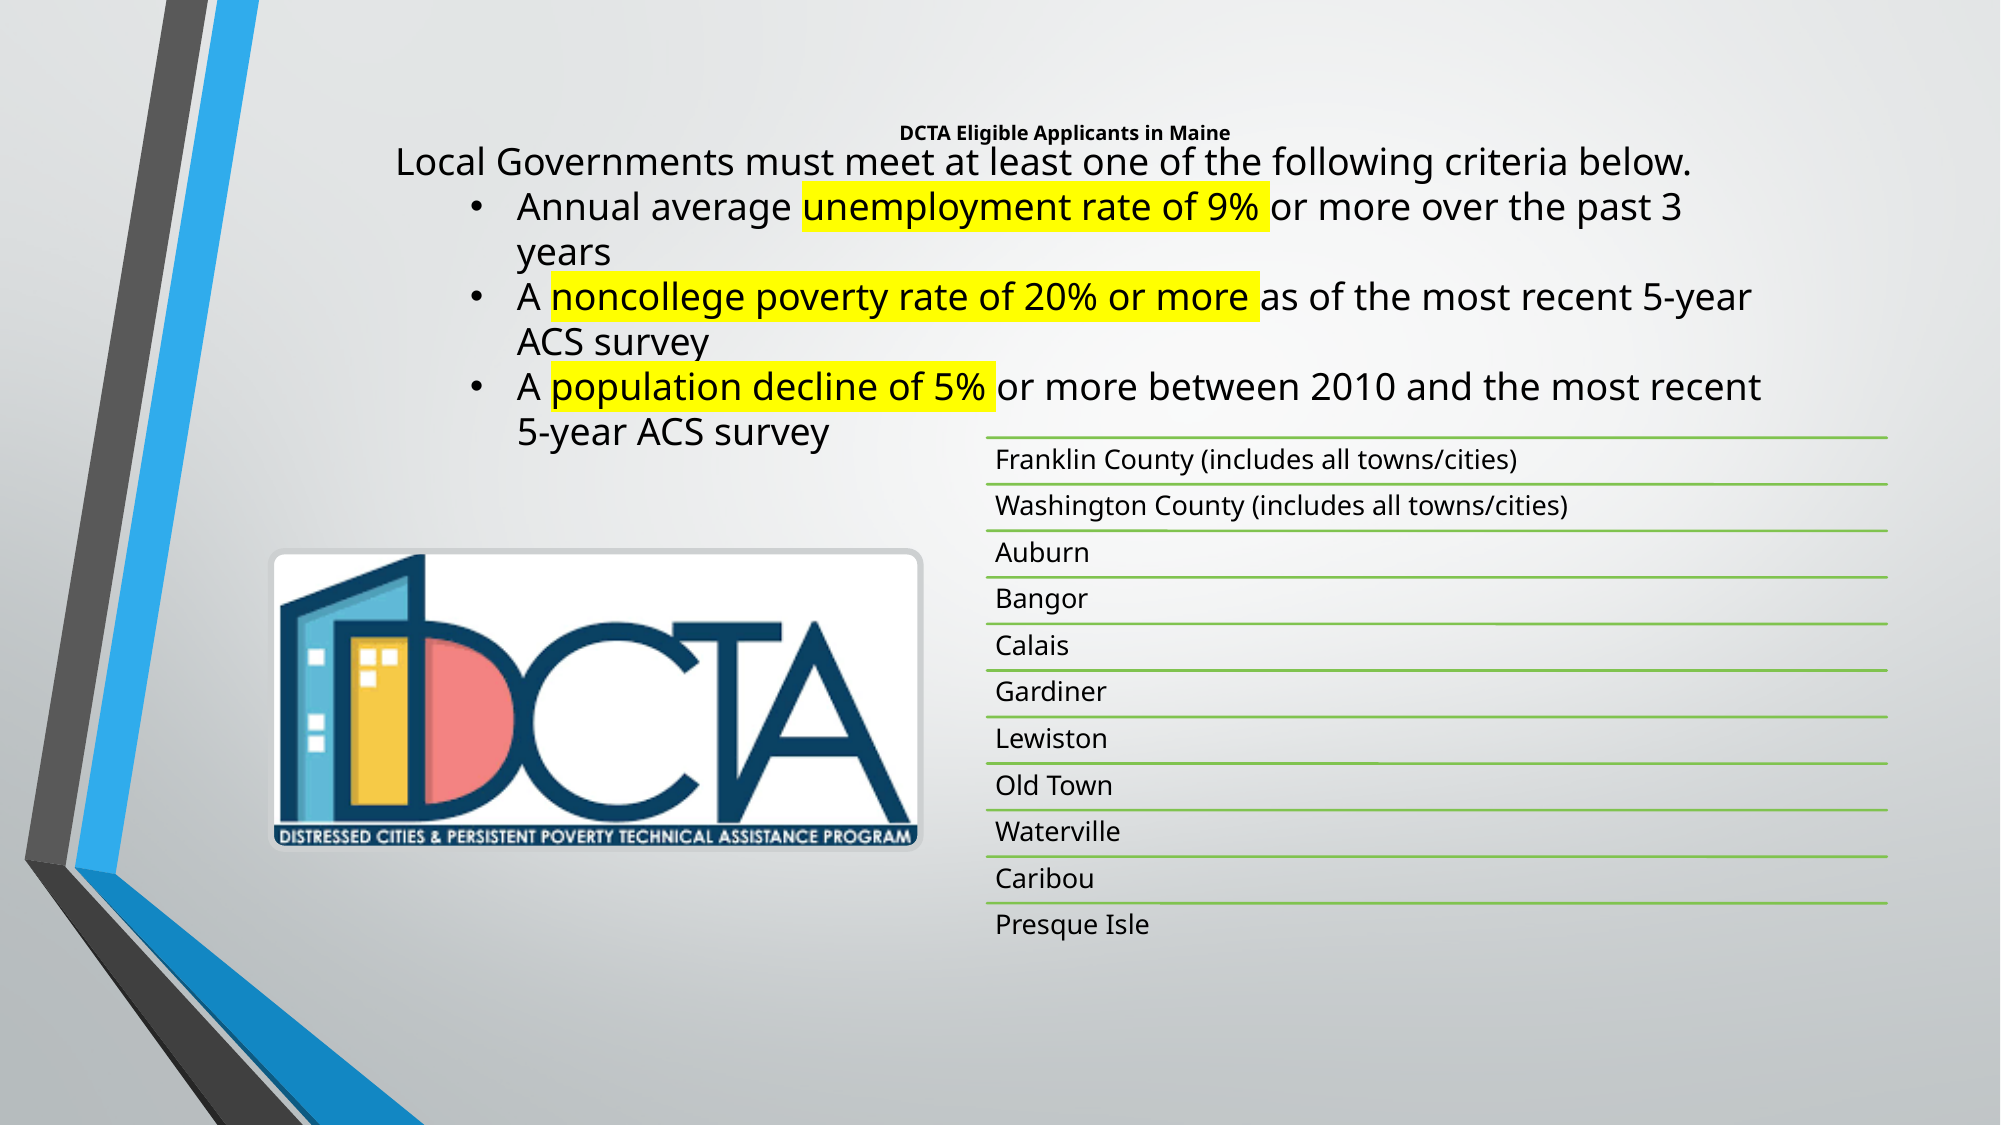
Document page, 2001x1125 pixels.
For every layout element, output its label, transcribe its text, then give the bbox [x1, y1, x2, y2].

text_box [986, 437, 1888, 951]
title DCTA Eligible Applicants in Maine [243, 112, 1887, 201]
picture [270, 551, 921, 849]
text_box Local Governments must meet at least one of the following criteria below. Annual average unemployment rate of 9% or more over the past 3 years A noncollege poverty rate of 20% or more as of the most recent 5-year ACS survey A population decline of 5% or more between 2010 and the most recent 5-year ACS survey [380, 131, 1796, 461]
